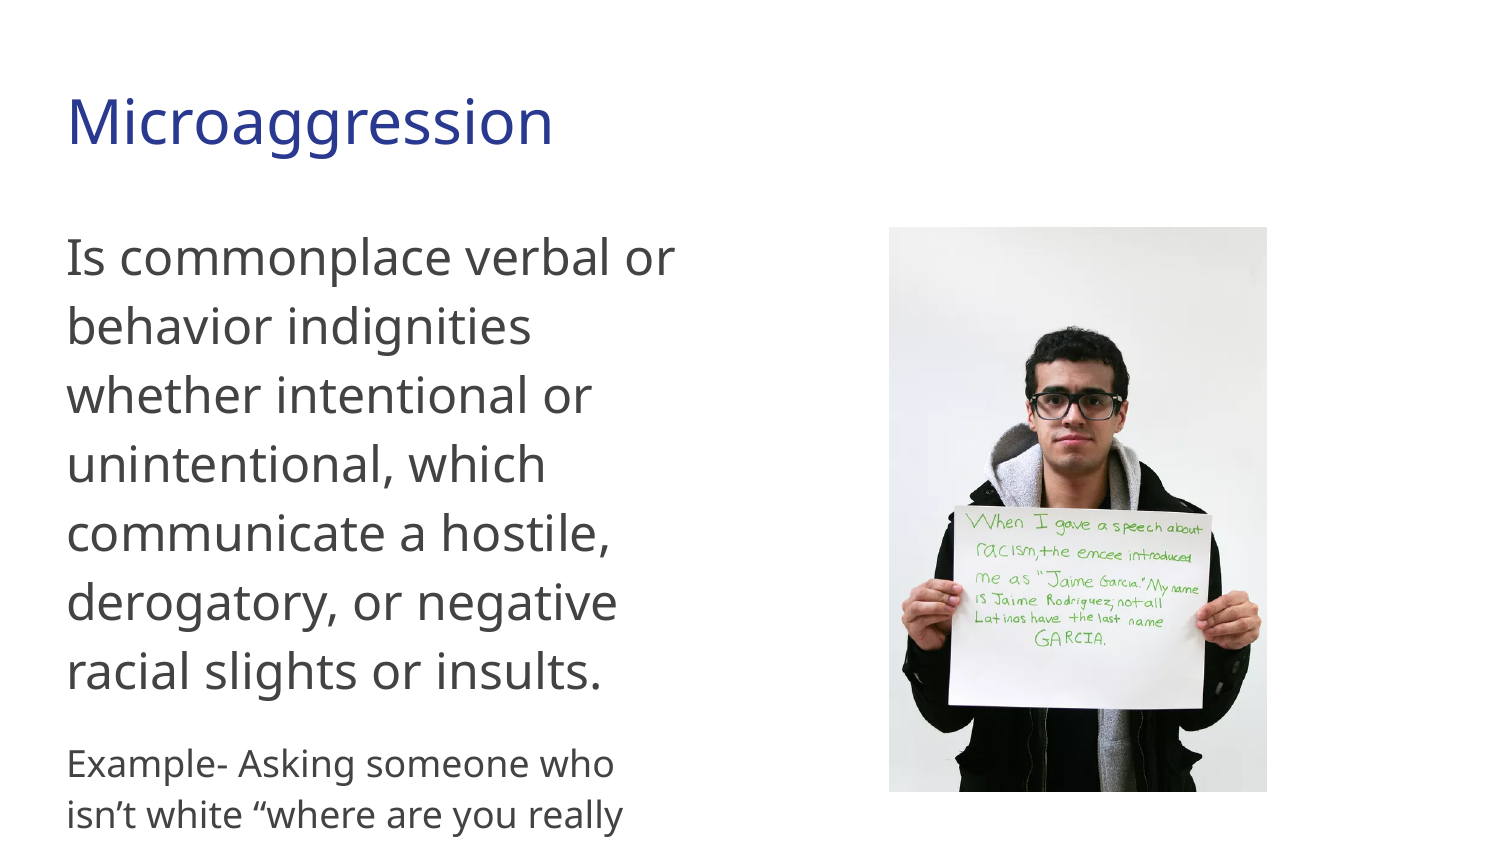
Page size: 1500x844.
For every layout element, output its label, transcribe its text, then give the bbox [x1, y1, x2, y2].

title Microaggression [51, 67, 1449, 167]
picture [889, 226, 1267, 793]
list Is commonplace verbal or behavior indignities whether intentional or unintentional, which communicate a hostile, derogatory, or negative racial slights or insults. Example- Asking someone who isn’t white “where are you really from?” [51, 201, 708, 831]
